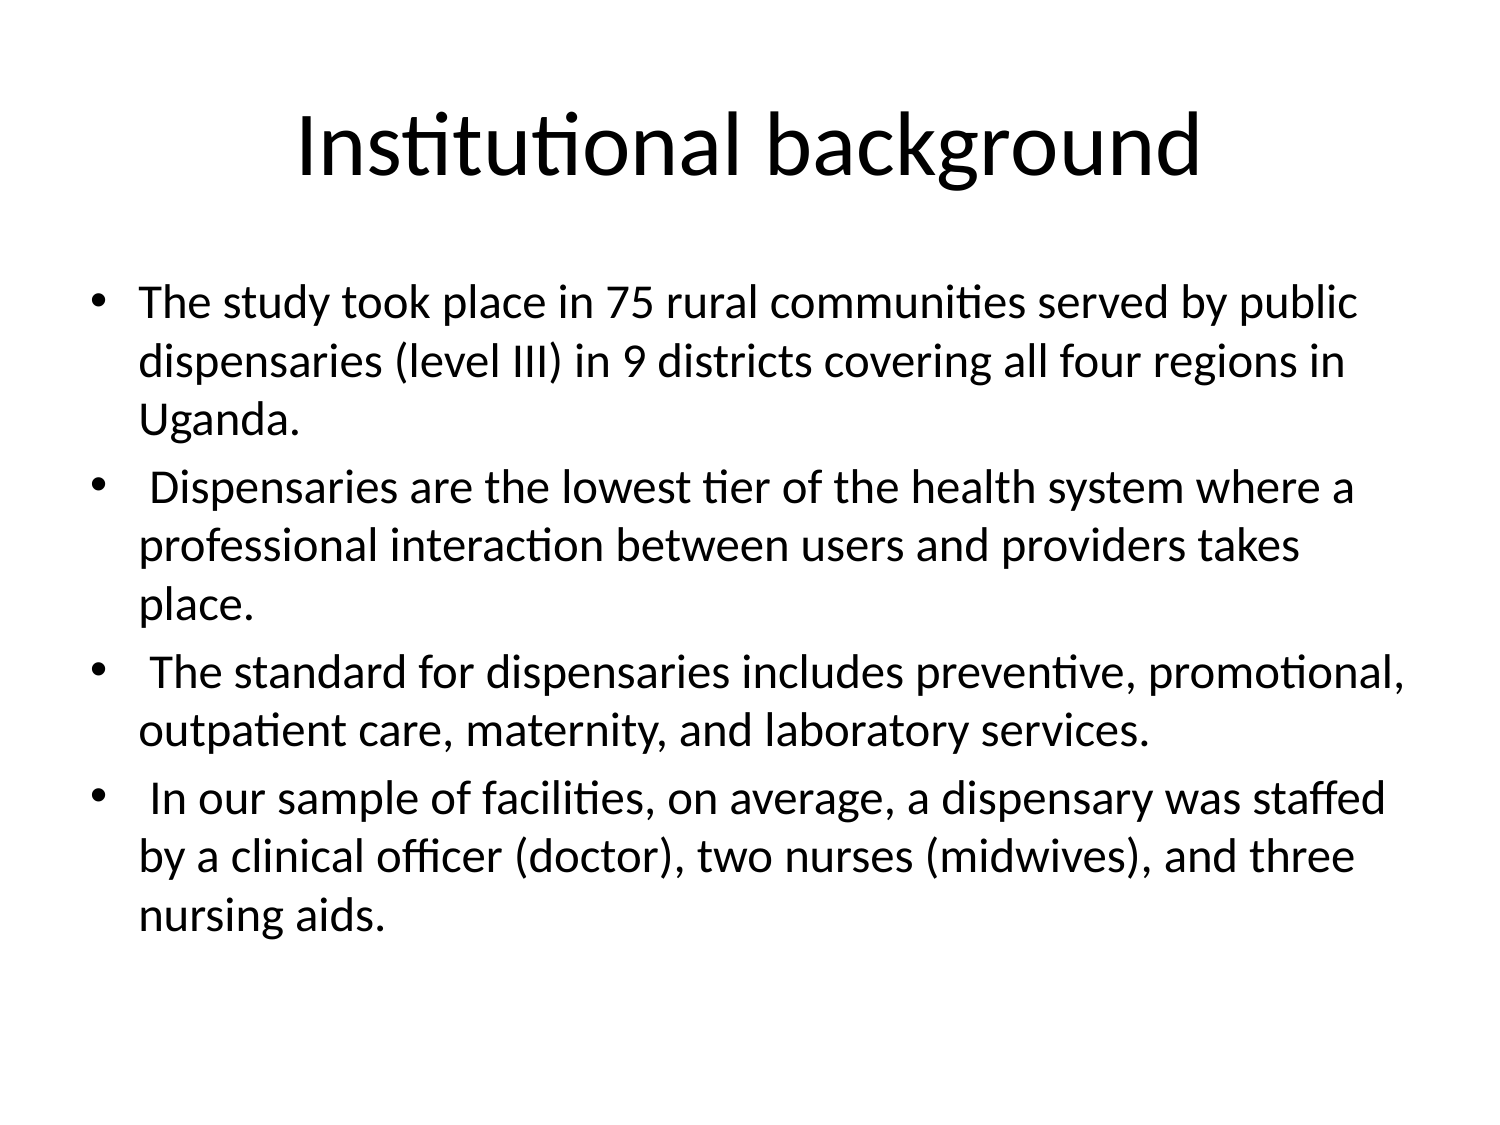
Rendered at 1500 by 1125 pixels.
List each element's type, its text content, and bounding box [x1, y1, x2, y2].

list The study took place in 75 rural communities served by public dispensaries (level III) in 9 districts covering all four regions in Uganda. Dispensaries are the lowest tier of the health system where a professional interaction between users and providers takes place. The standard for dispensaries includes preventive, promotional, outpatient care, maternity, and laboratory services. In our sample of facilities, on average, a dispensary was staffed by a clinical officer (doctor), two nurses (midwives), and three nursing aids. [75, 262, 1425, 1005]
title Institutional background [75, 45, 1425, 233]
